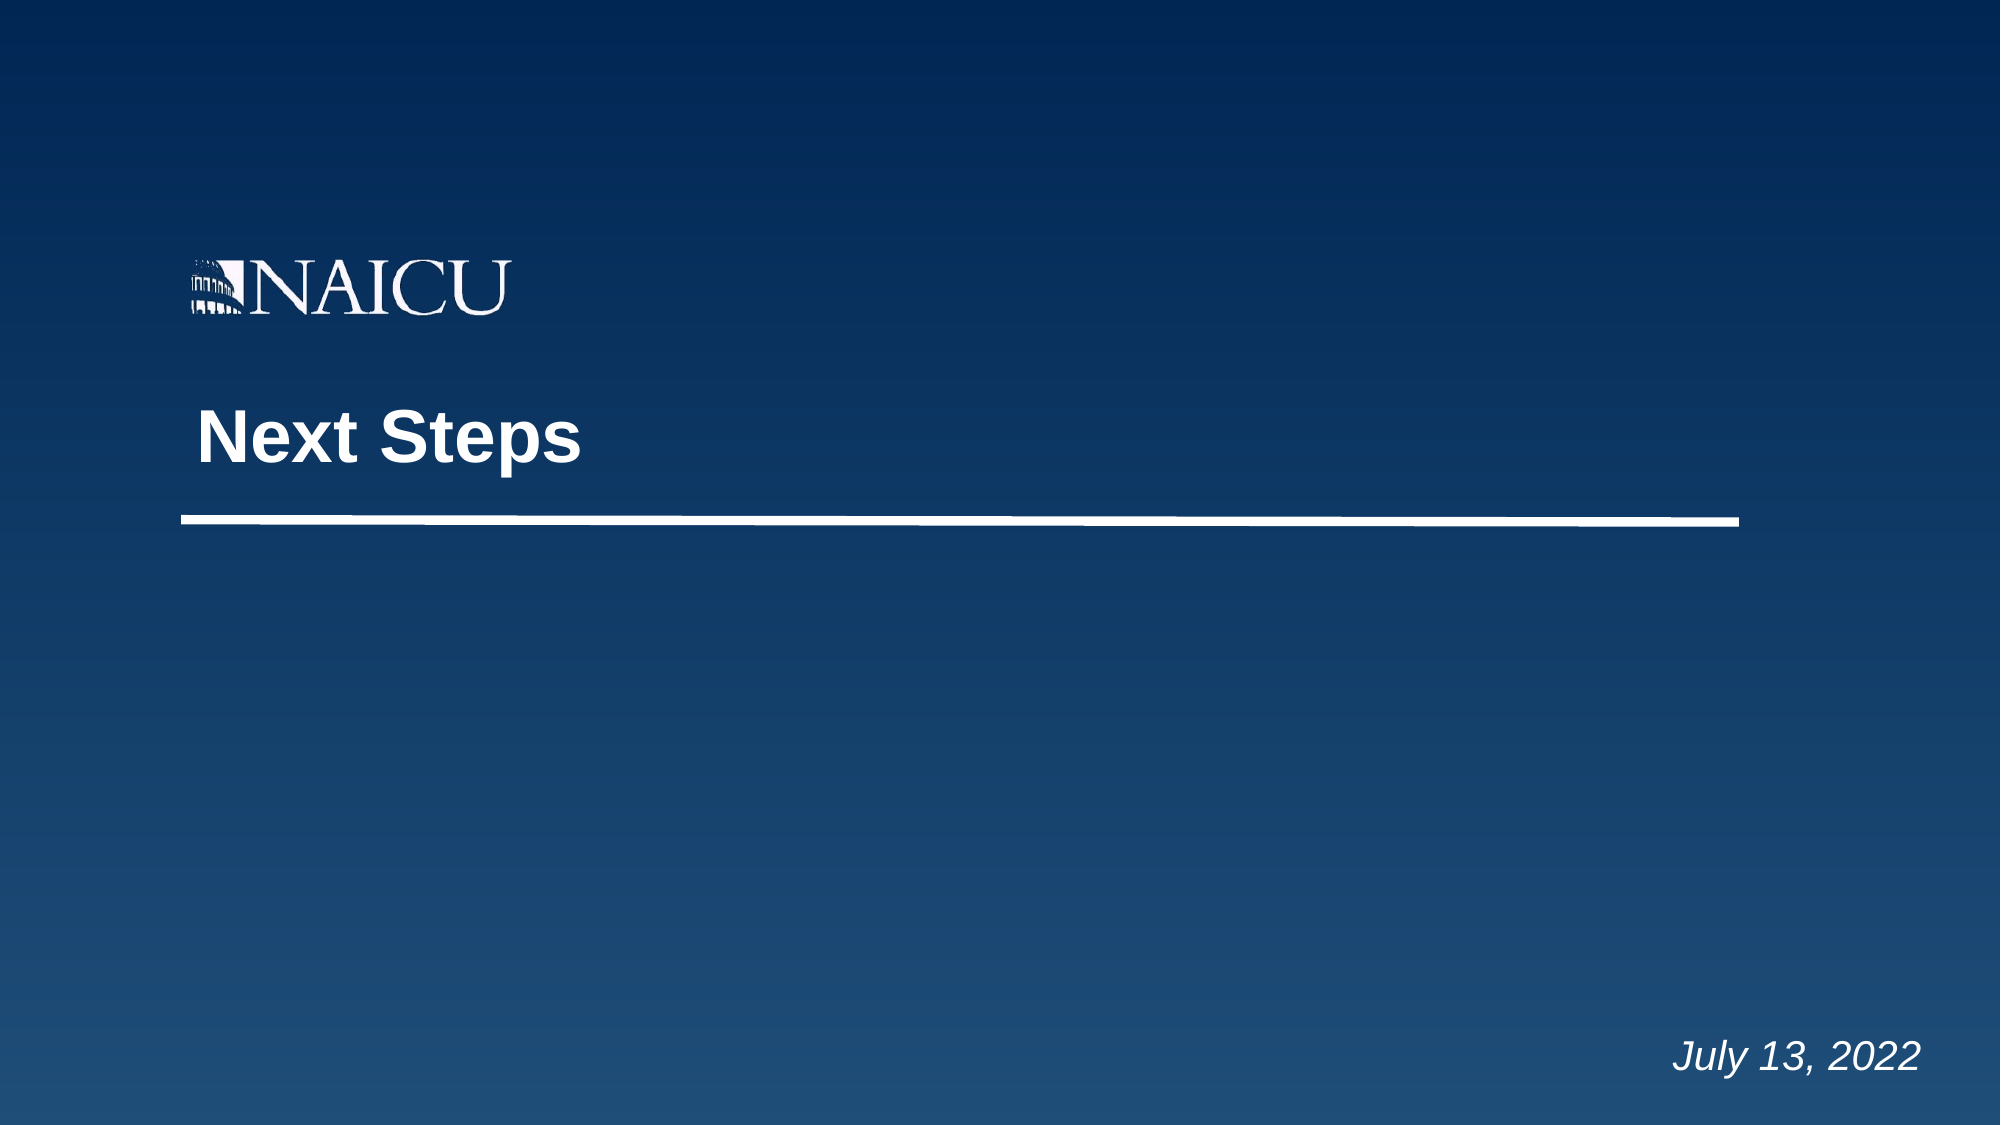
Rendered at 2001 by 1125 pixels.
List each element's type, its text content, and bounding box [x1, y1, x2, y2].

text_box July 13, 2022 [1200, 1021, 1937, 1086]
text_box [181, 519, 1739, 523]
text_box Next Steps [181, 390, 1811, 471]
picture [181, 244, 522, 327]
text_box [181, 471, 1970, 706]
